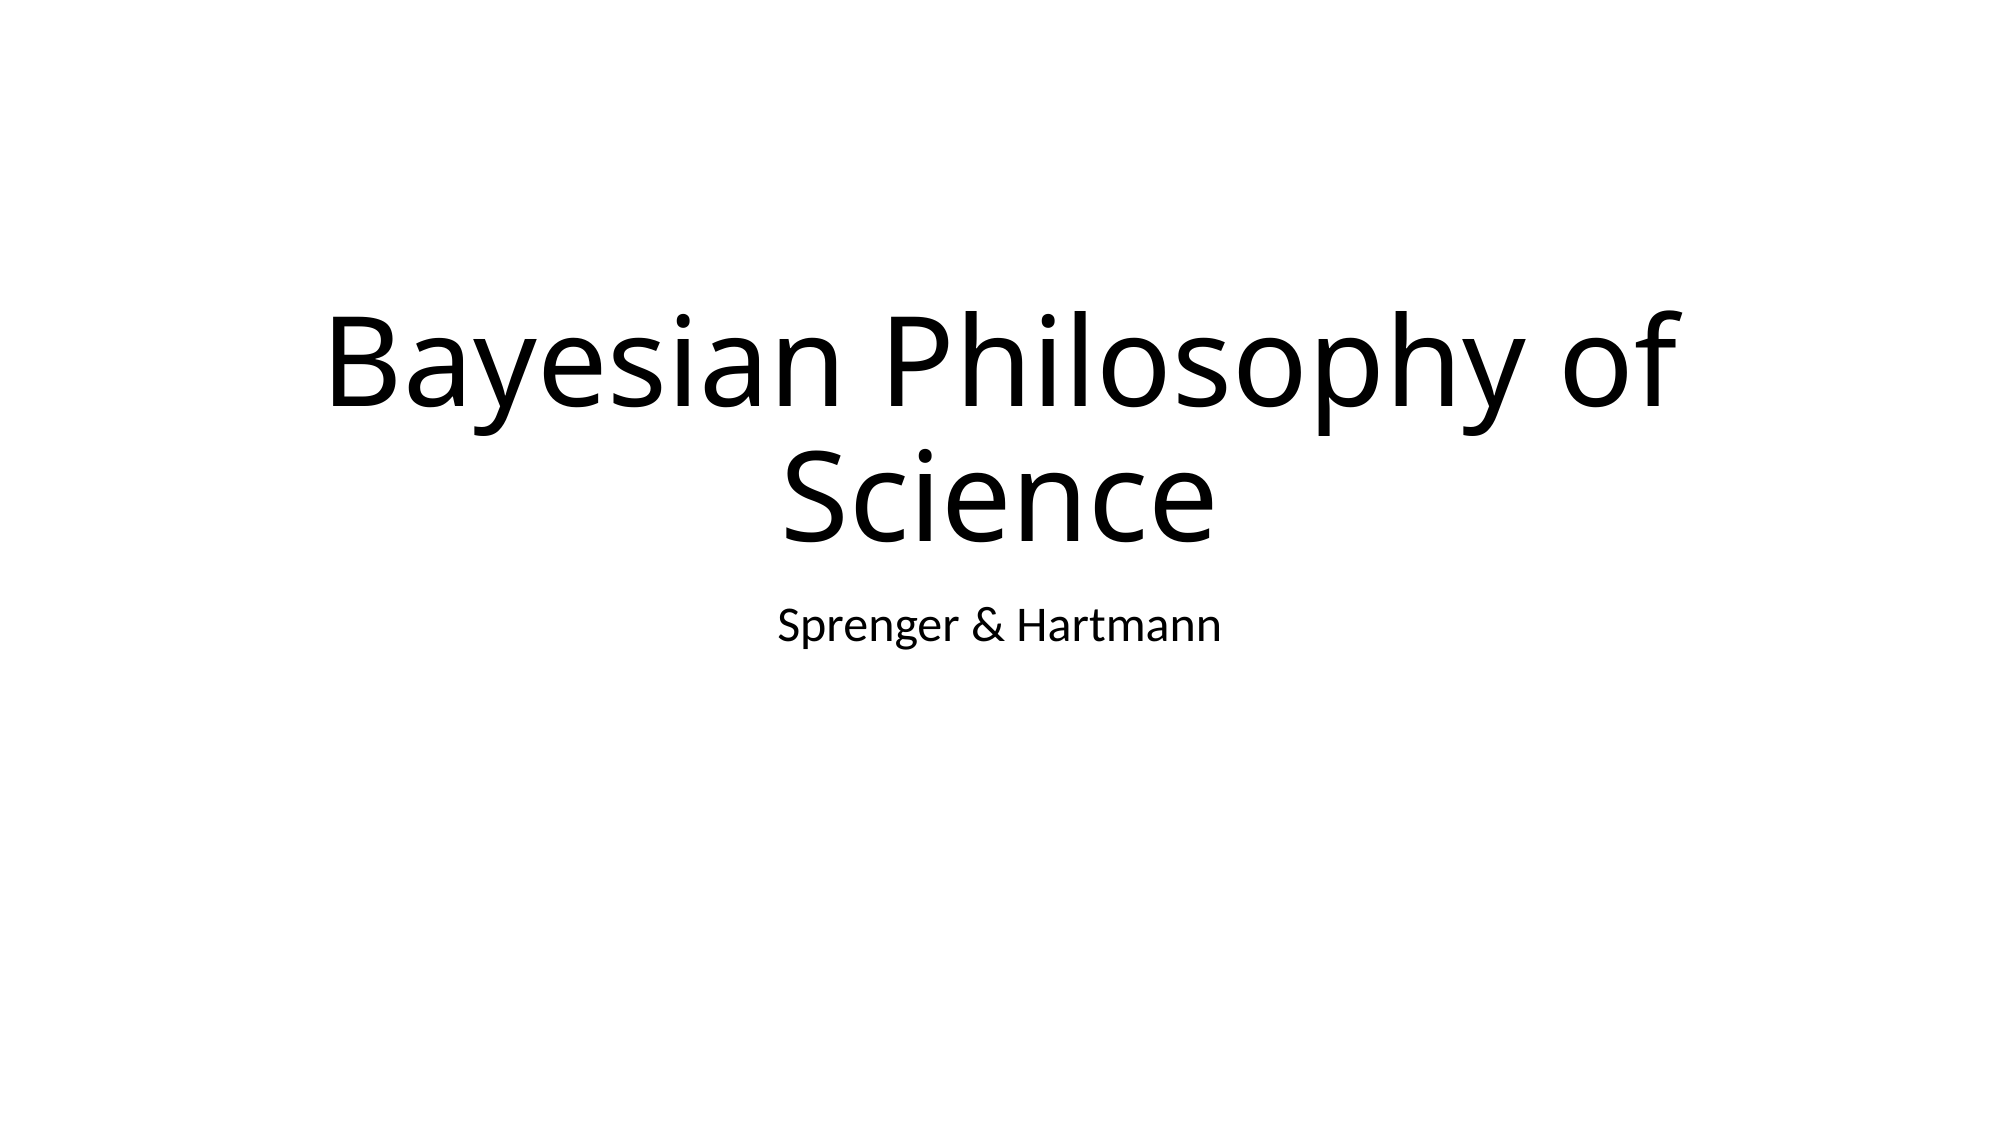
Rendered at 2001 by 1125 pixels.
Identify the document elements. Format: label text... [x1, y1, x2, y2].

subtitle Sprenger & Hartmann [249, 590, 1750, 863]
title Bayesian Philosophy of Science [249, 184, 1750, 576]
